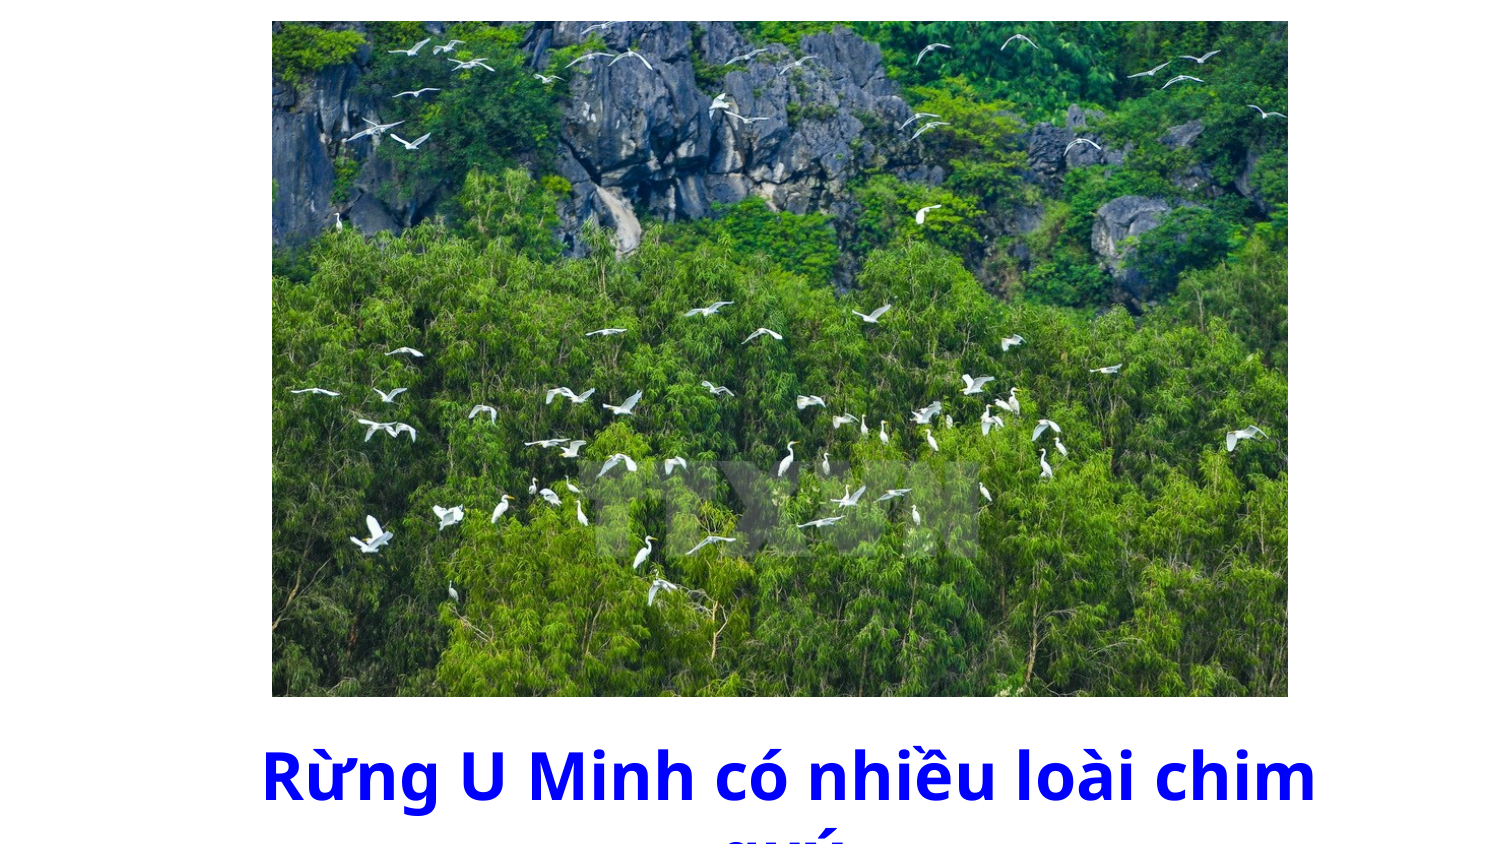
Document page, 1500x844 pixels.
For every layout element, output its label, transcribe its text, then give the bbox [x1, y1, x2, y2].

picture [272, 21, 1288, 697]
text_box Rừng U Minh có nhiều loài chim quý. [174, 725, 1405, 844]
